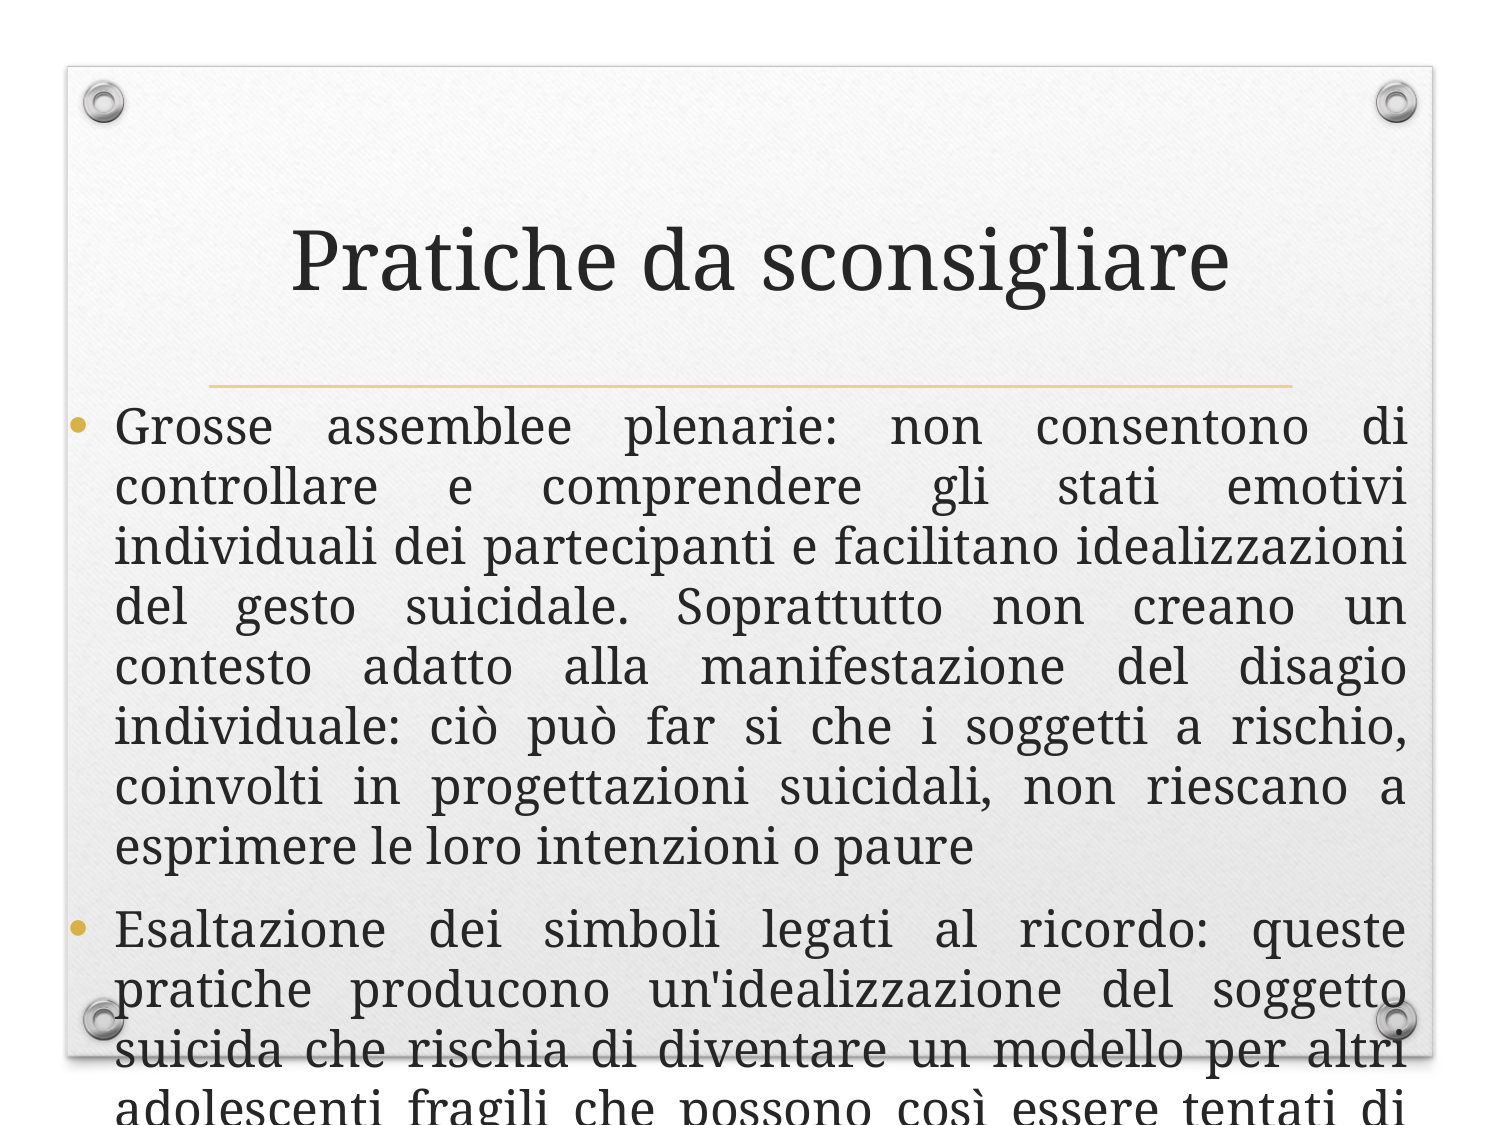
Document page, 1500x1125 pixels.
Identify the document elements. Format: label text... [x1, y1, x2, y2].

title Pratiche da sconsigliare [193, 150, 1309, 365]
picture [0, 0, 1500, 1125]
list Grosse assemblee plenarie: non consentono di controllare e comprendere gli stati emotivi individuali dei partecipanti e facilitano idealizzazioni del gesto suicidale. Soprattutto non creano un contesto adatto alla manifestazione del disagio individuale: ciò può far si che i soggetti a rischio, coinvolti in progettazioni suicidali, non riescano a esprimere le loro intenzioni o paure Esaltazione dei simboli legati al ricordo: queste pratiche producono un'idealizzazione del soggetto suicida che rischia di diventare un modello per altri adolescenti fragili che possono così essere tentati di manifestare il proprio malessere dandosi la morte [53, 387, 1424, 953]
